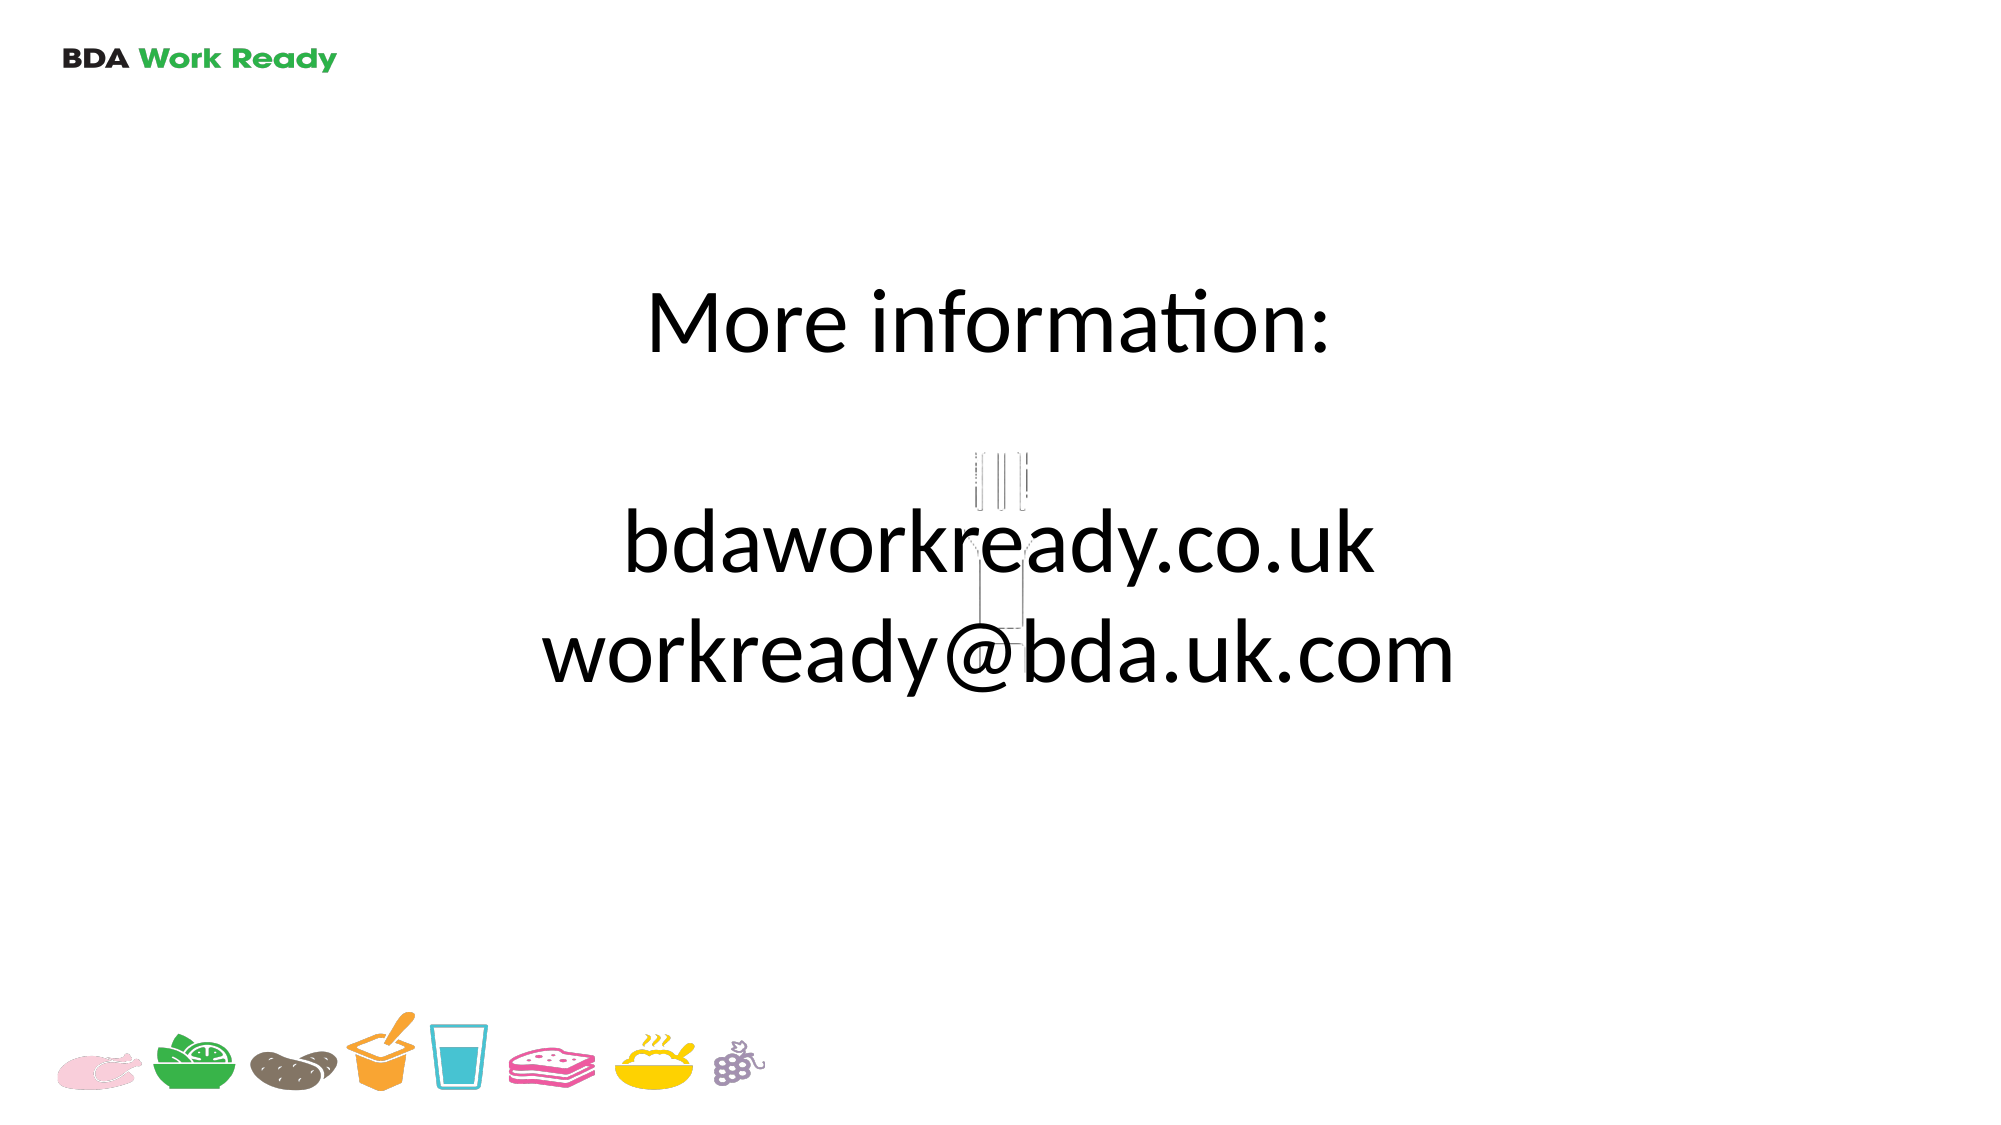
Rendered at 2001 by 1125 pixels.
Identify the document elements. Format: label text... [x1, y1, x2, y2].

title More information: bdaworkready.co.uk workready@bda.uk.com [324, 253, 1675, 441]
